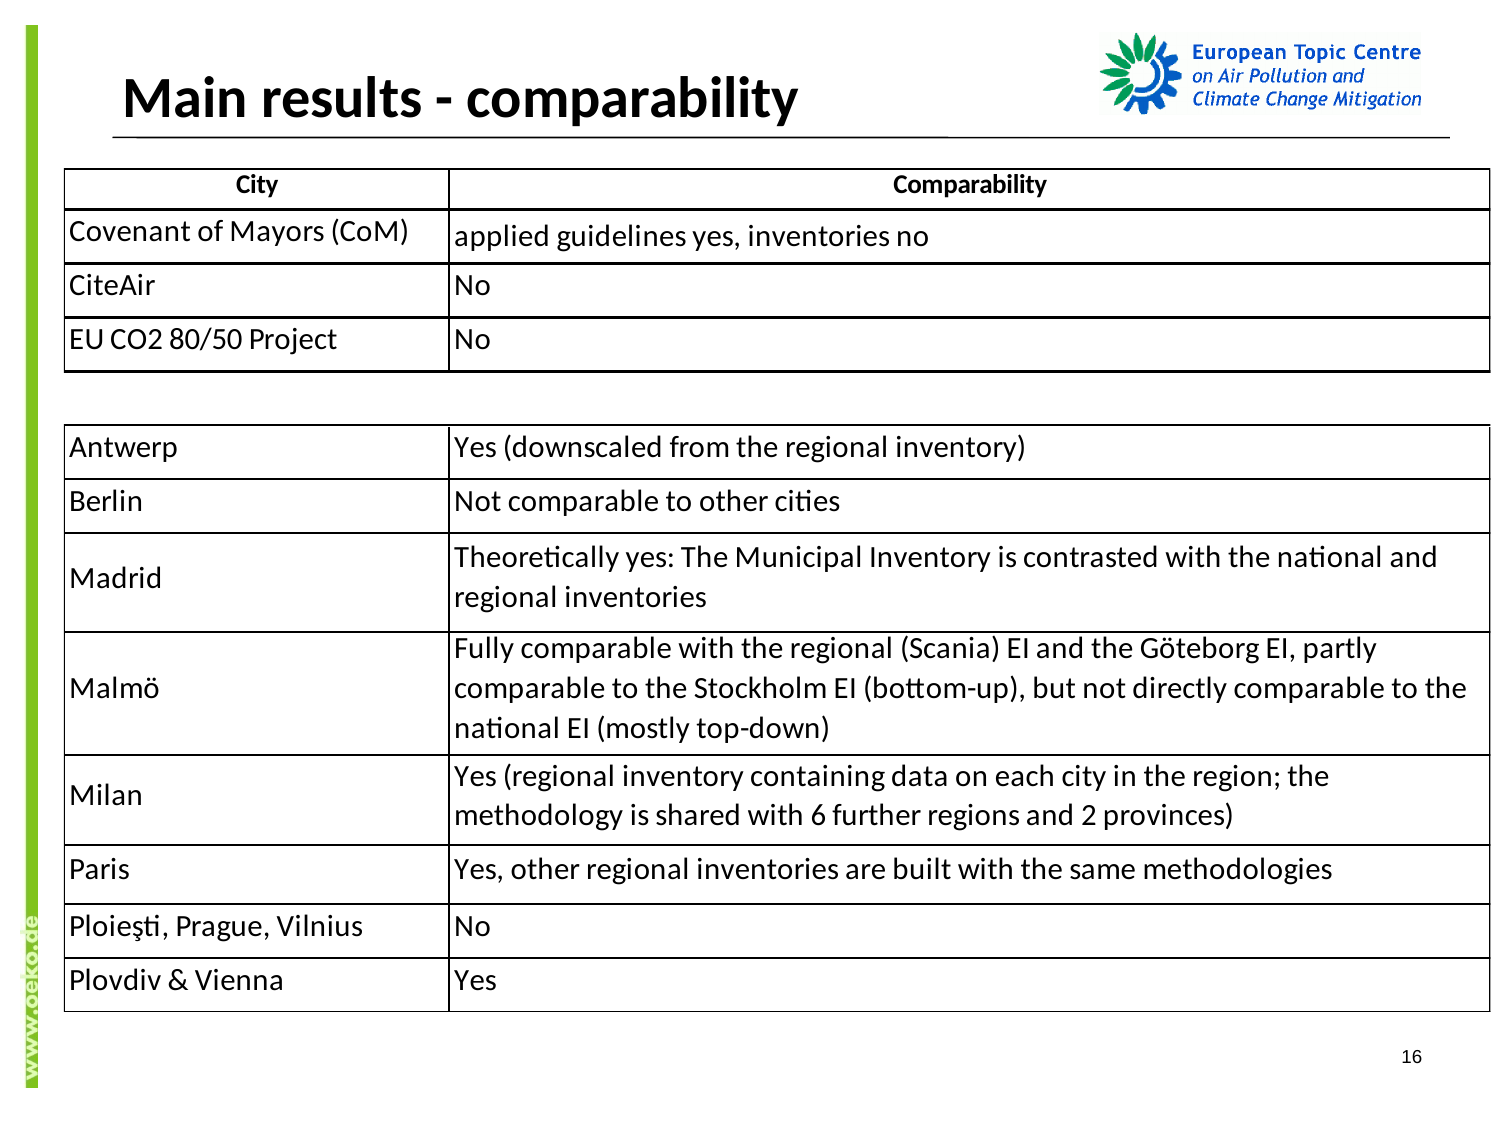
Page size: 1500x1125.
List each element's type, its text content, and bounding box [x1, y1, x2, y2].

slide_number 16 [1125, 1037, 1438, 1075]
picture [63, 168, 1492, 1014]
text_box Main results - comparability [107, 30, 1133, 158]
picture [1133, 32, 1421, 115]
picture [20, 25, 38, 1088]
